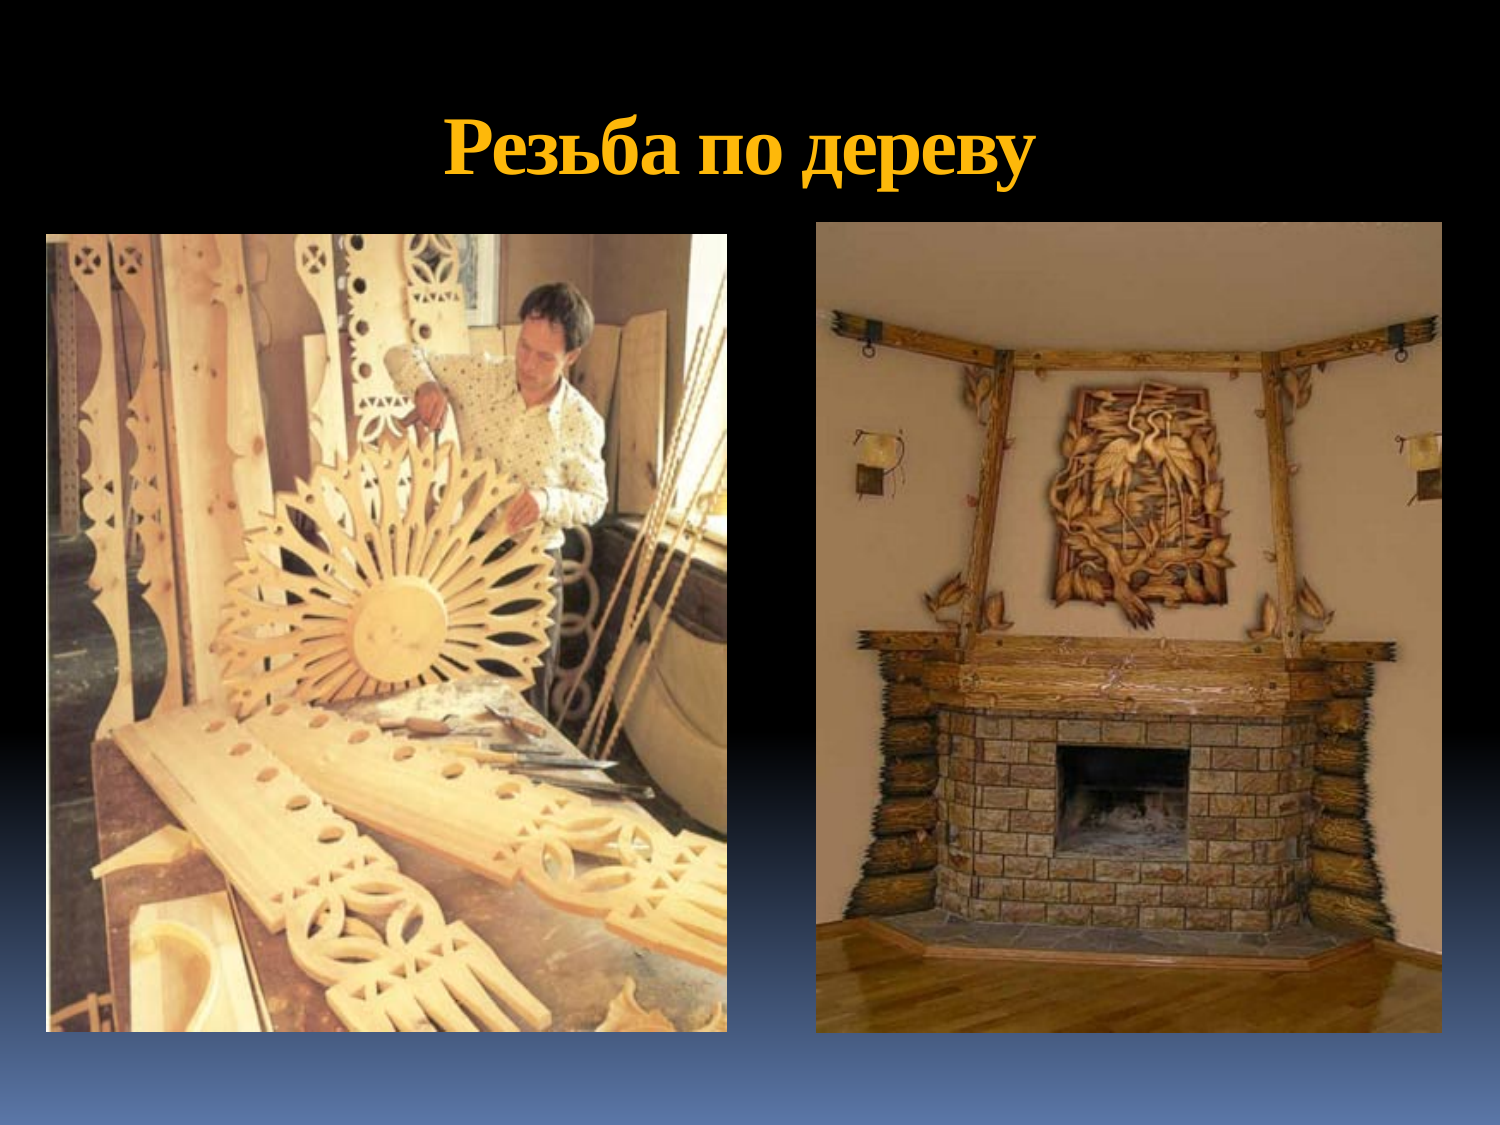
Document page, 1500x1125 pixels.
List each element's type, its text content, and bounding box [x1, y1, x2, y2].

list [816, 222, 1442, 1034]
title Резьба по дереву [75, 83, 1425, 234]
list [46, 233, 727, 1032]
